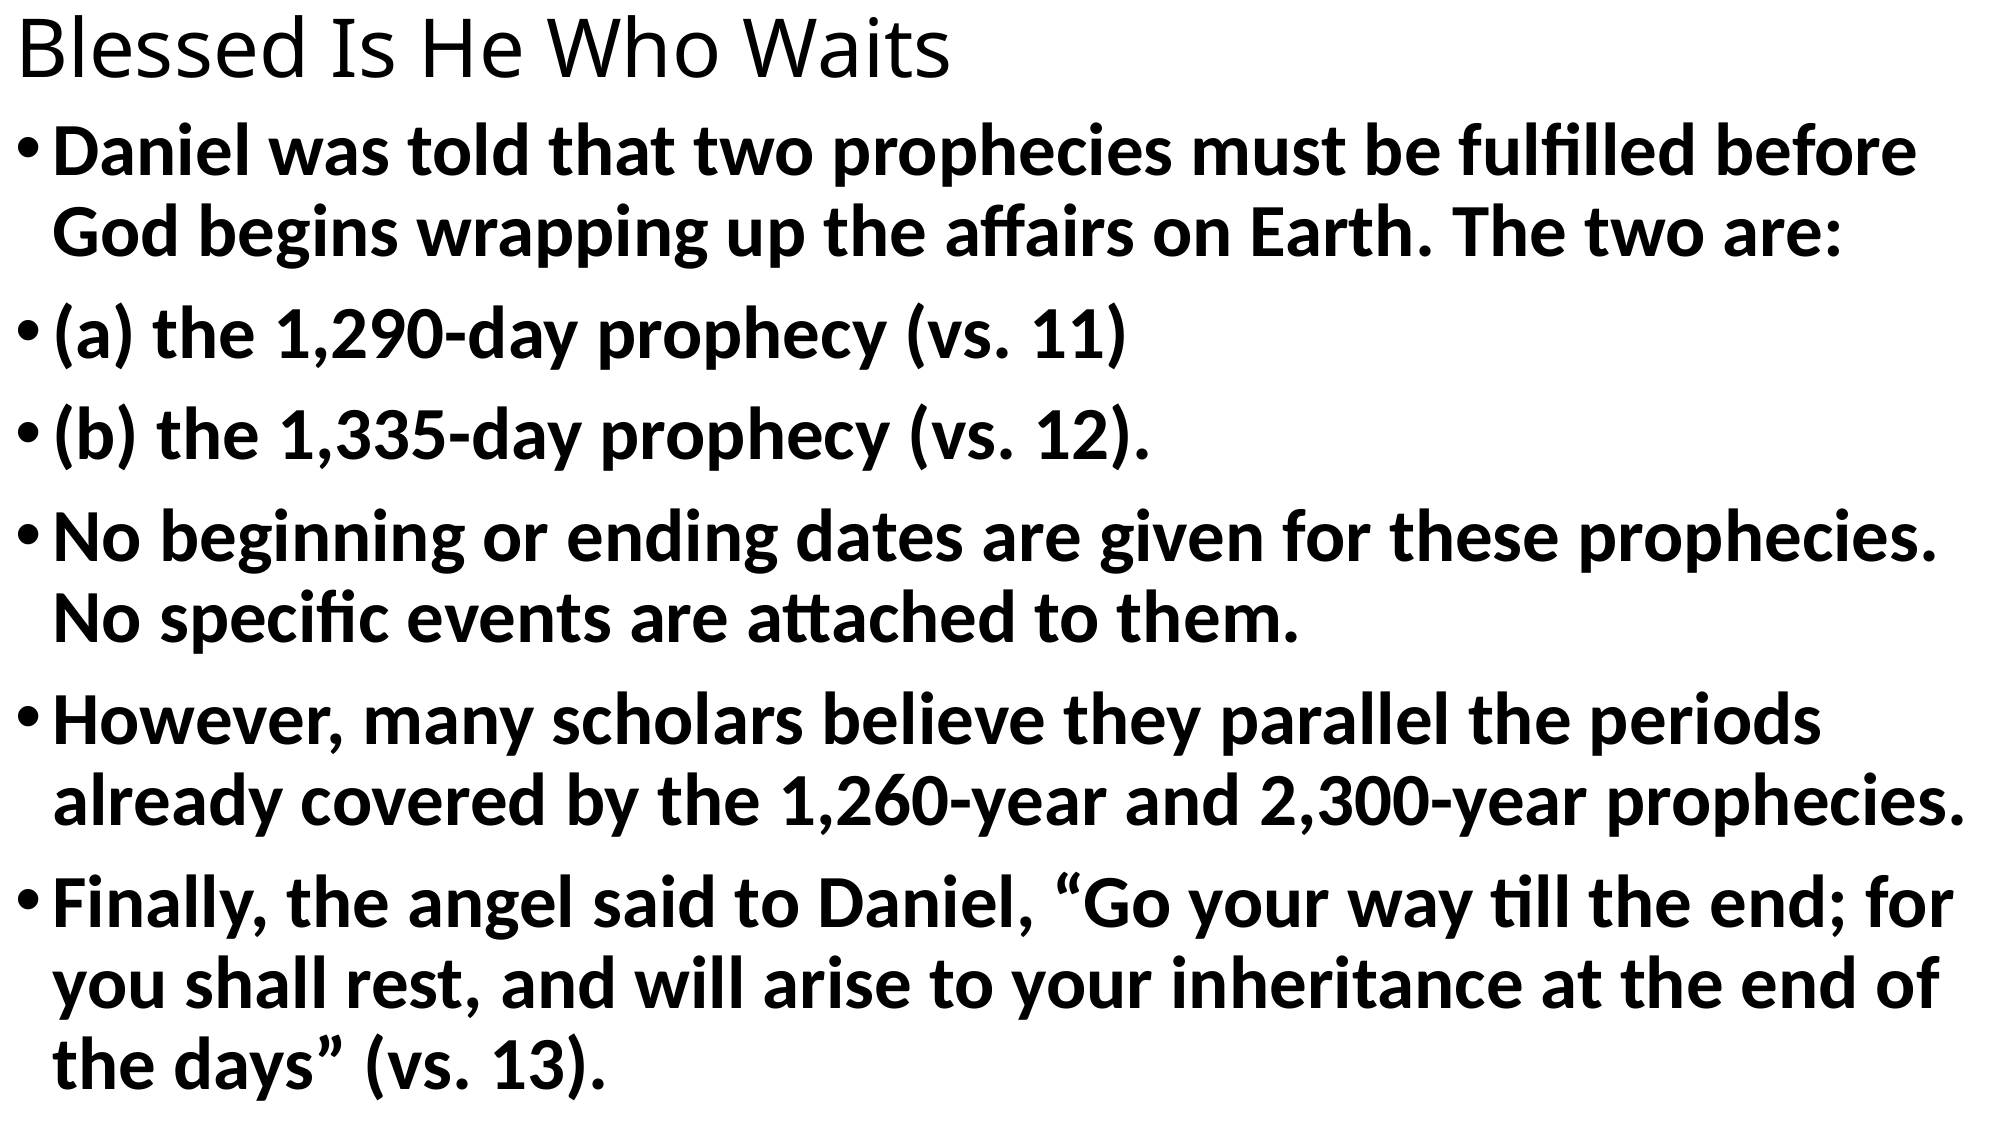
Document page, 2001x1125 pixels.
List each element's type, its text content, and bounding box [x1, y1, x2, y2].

list Daniel was told that two prophecies must be fulfilled before God begins wrapping up the affairs on Earth. The two are: (a) the 1,290-day prophecy (vs. 11) (b) the 1,335-day prophecy (vs. 12). No beginning or ending dates are given for these prophecies. No specific events are attached to them. However, many scholars believe they parallel the periods already covered by the 1,260-year and 2,300-year prophecies. Finally, the angel said to Daniel, “Go your way till the end; for you shall rest, and will arise to your inheritance at the end of the days” (vs. 13). [0, 103, 2000, 1125]
title Blessed Is He Who Waits [0, 0, 2000, 103]
